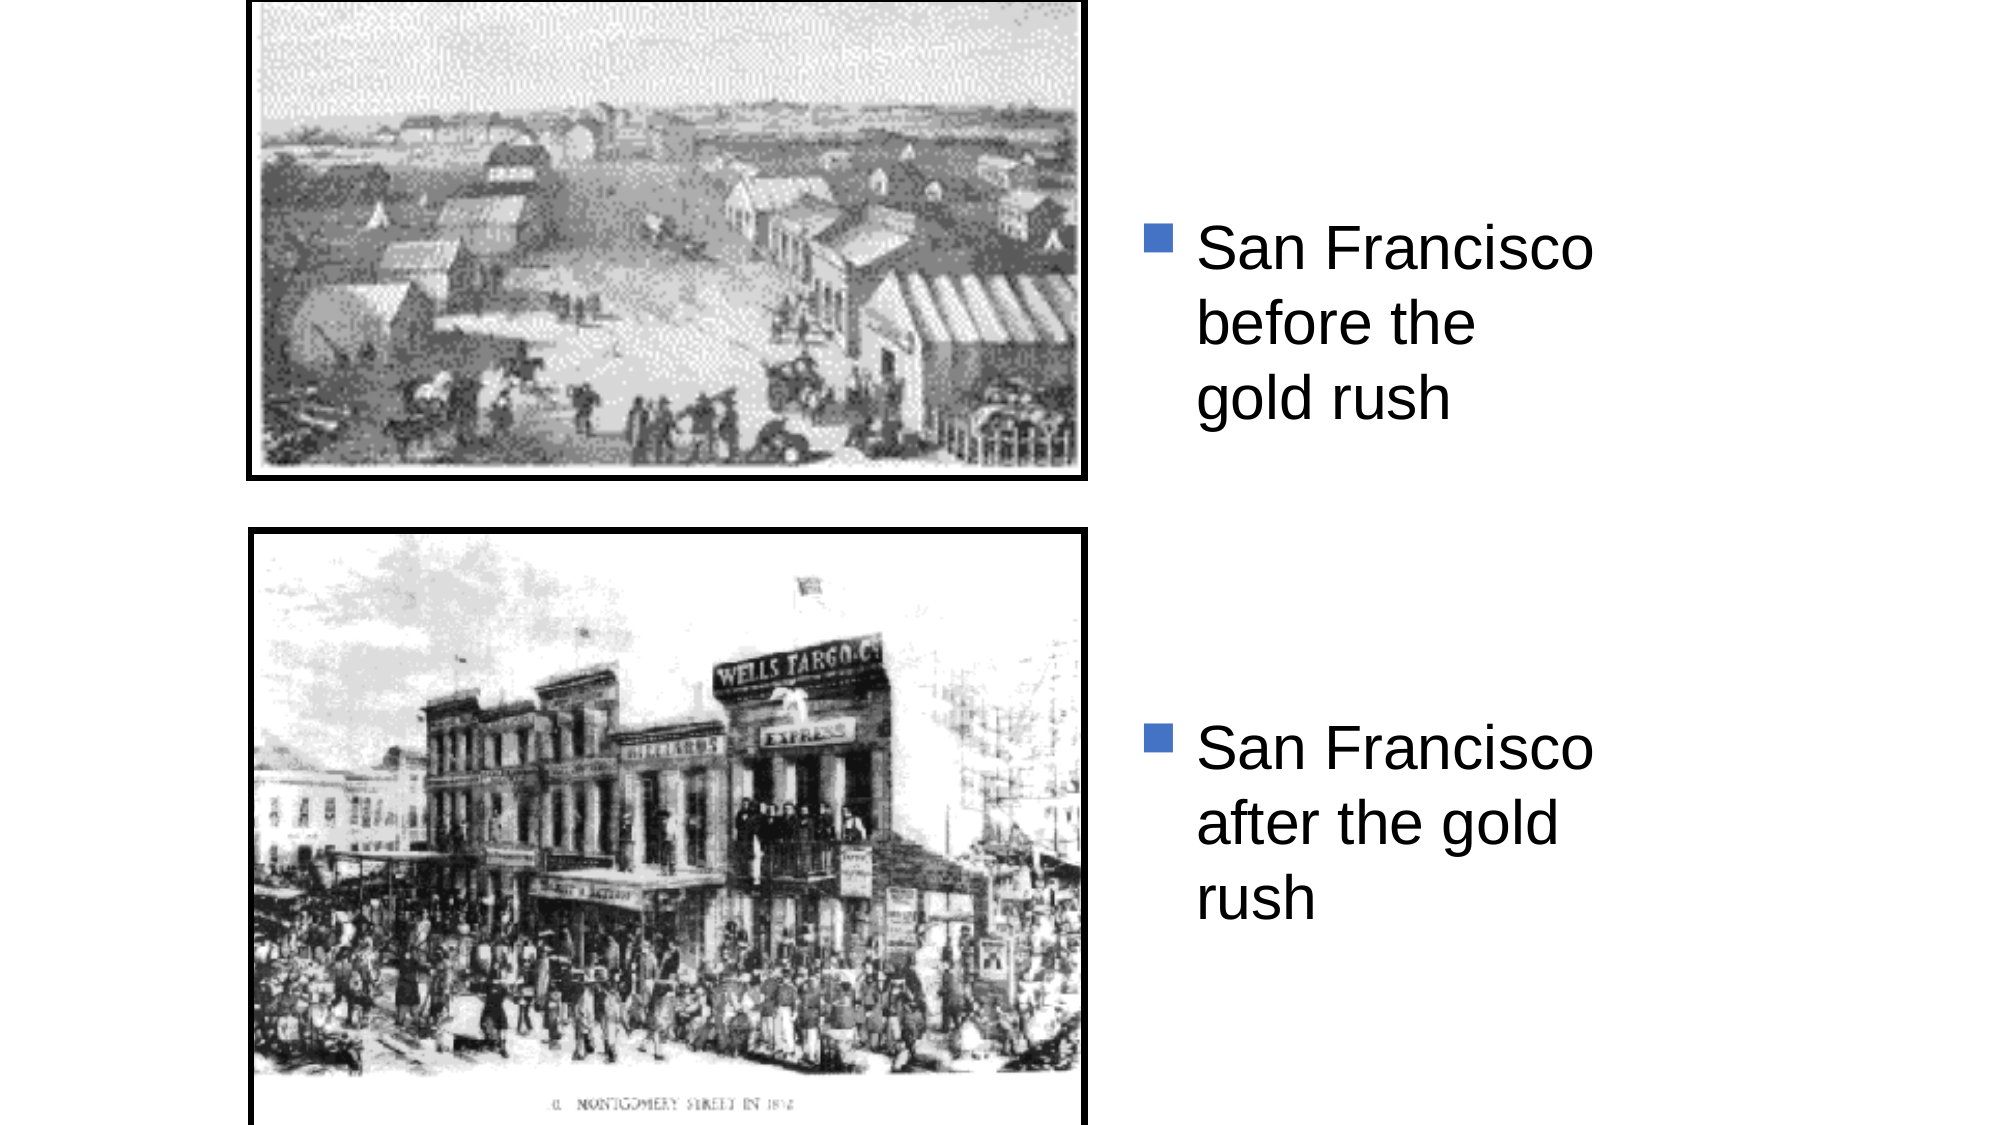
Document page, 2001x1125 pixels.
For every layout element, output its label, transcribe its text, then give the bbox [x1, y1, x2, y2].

text_box San Francisco before the gold rush San Francisco after the gold rush [1125, 200, 1613, 988]
picture [252, 2, 1082, 475]
picture [253, 533, 1082, 1125]
